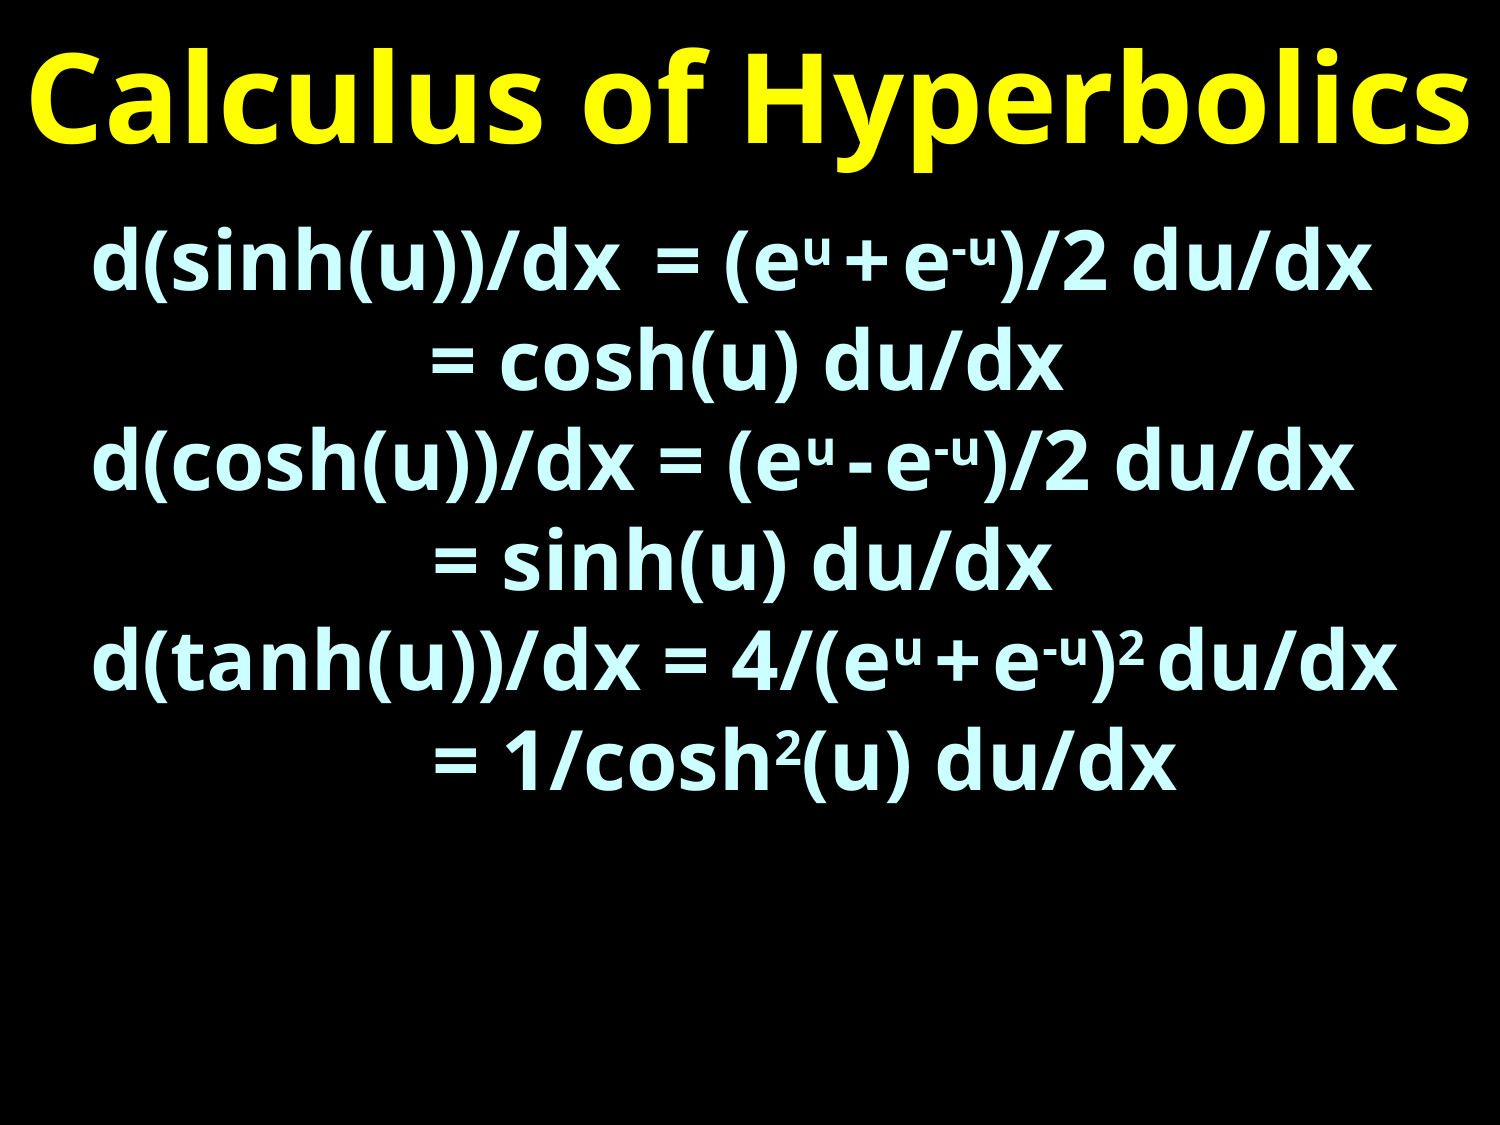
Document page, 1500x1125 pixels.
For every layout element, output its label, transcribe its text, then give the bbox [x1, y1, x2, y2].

list d(sinh(u))/dx = (eu + e-u)/2 du/dx = cosh(u) du/dx d(cosh(u))/dx = (eu - e-u)/2 du/dx = sinh(u) du/dx d(tanh(u))/dx = 4/(eu + e-u)2 du/dx = 1/cosh2(u) du/dx [75, 200, 1500, 1125]
title Calculus of Hyperbolics [0, 0, 1500, 188]
